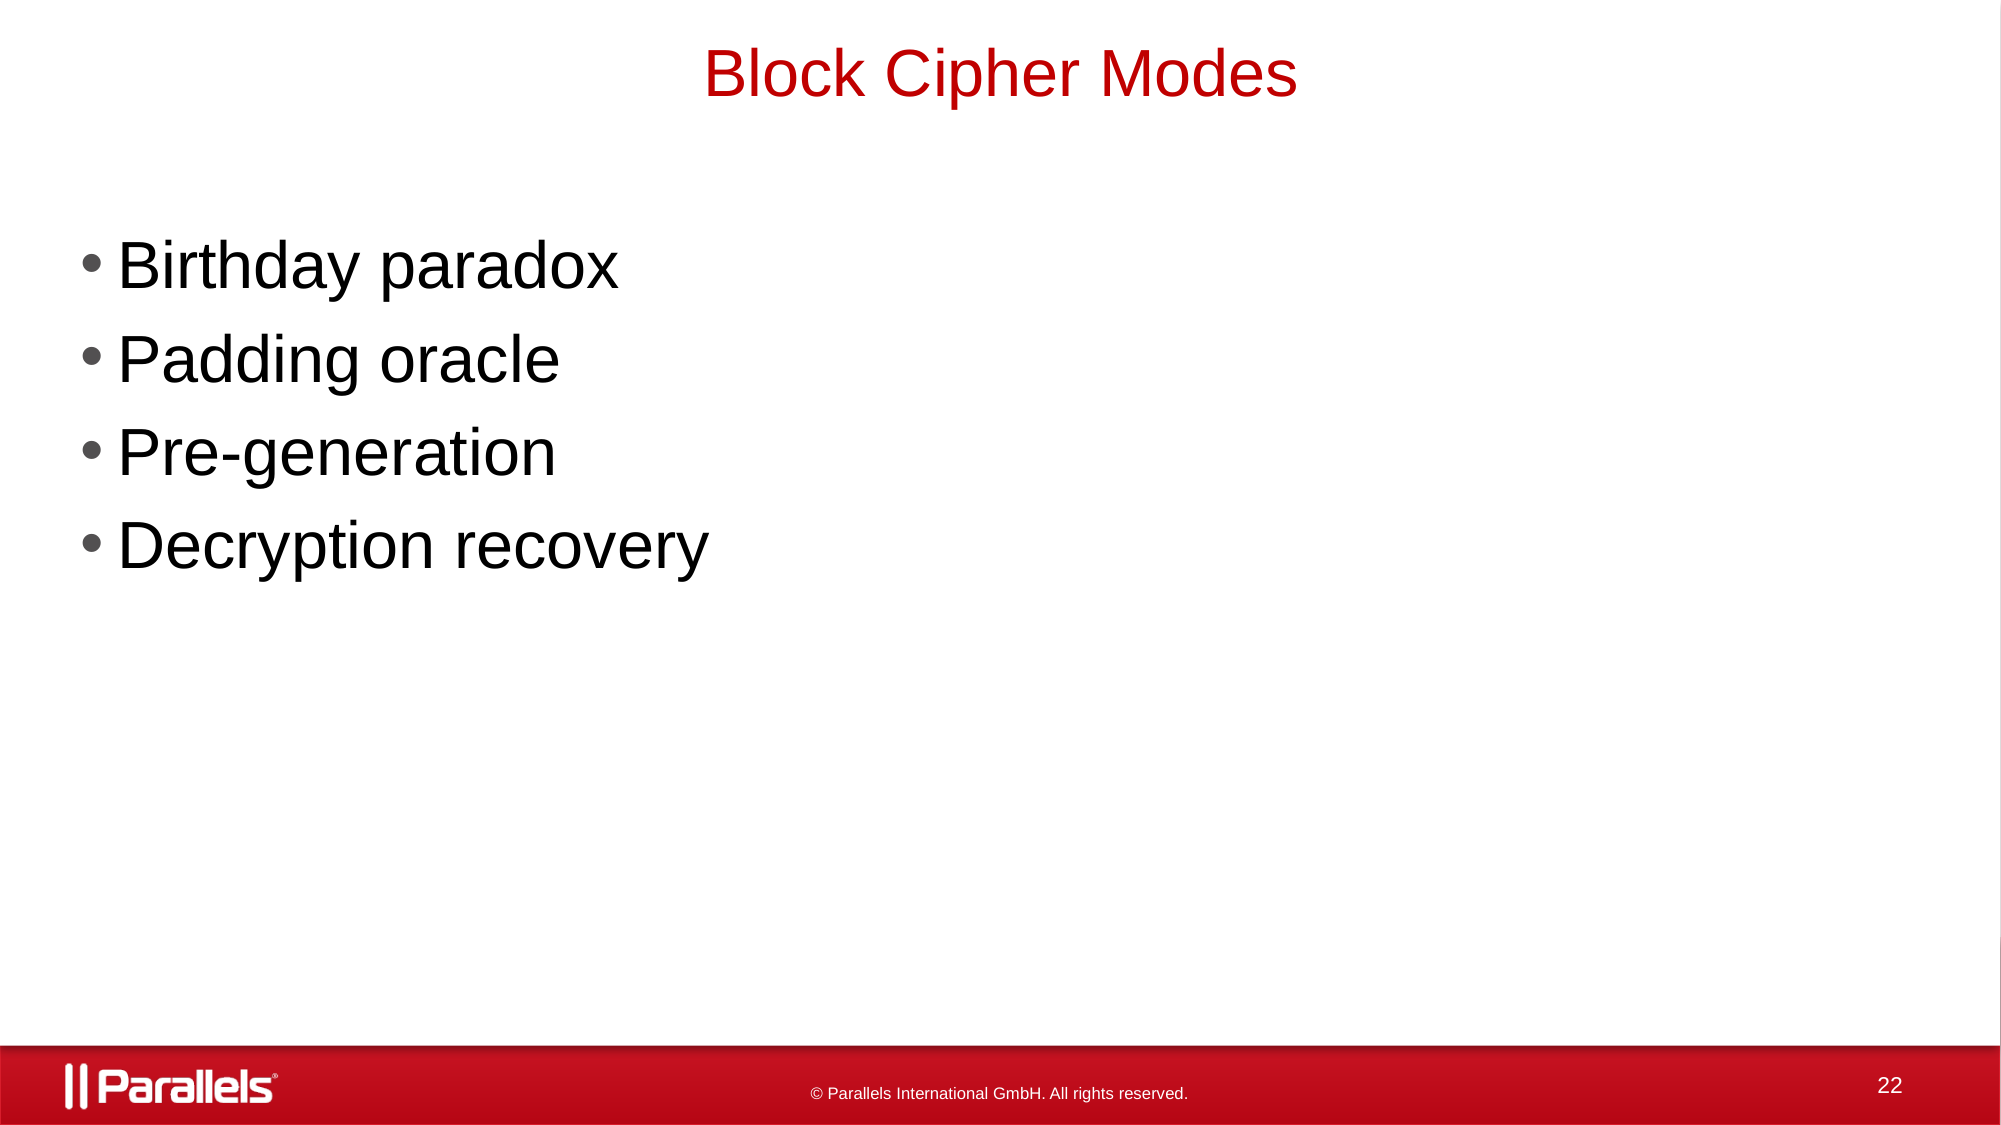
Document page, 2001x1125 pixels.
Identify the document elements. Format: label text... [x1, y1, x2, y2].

picture [42, 1039, 293, 1125]
title Block Cipher Modes [64, 21, 1939, 119]
list Birthday paradox Padding oracle Pre-generation Decryption recovery [64, 121, 1937, 1000]
